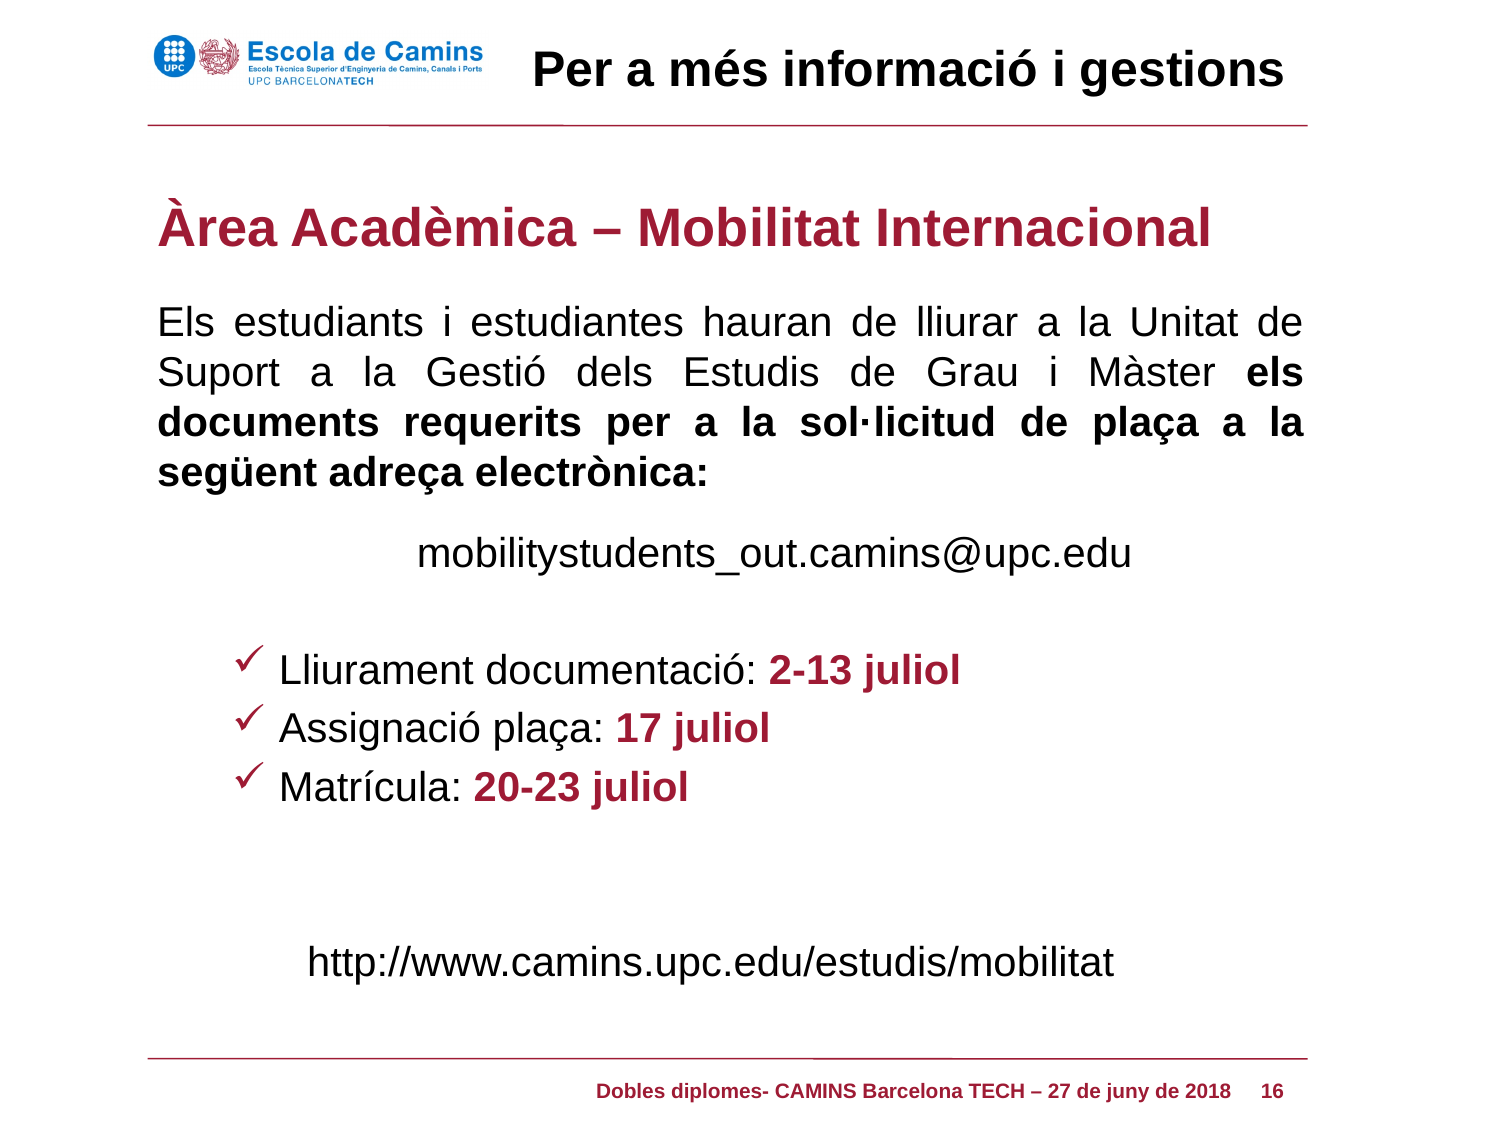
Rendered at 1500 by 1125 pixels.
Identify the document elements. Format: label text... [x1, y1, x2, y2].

list Àrea Acadèmica – Mobilitat Internacional Els estudiants i estudiantes hauran de lliurar a la Unitat de Suport a la Gestió dels Estudis de Grau i Màster els documents requerits per a la sol·licitud de plaça a la següent adreça electrònica: mobilitystudents_out.camins@upc.edu Lliurament documentació: 2-13 juliol Assignació plaça: 17 juliol Matrícula: 20-23 juliol http://www.camins.upc.edu/estudis/mobilitat [141, 184, 1320, 1024]
slide_number 16 [1246, 1070, 1317, 1110]
picture [147, 30, 489, 90]
list Per a més informació i gestions [513, 18, 1302, 114]
footer Dobles diplomes- CAMINS Barcelona TECH – 27 de juny de 2018 [147, 1070, 1247, 1106]
